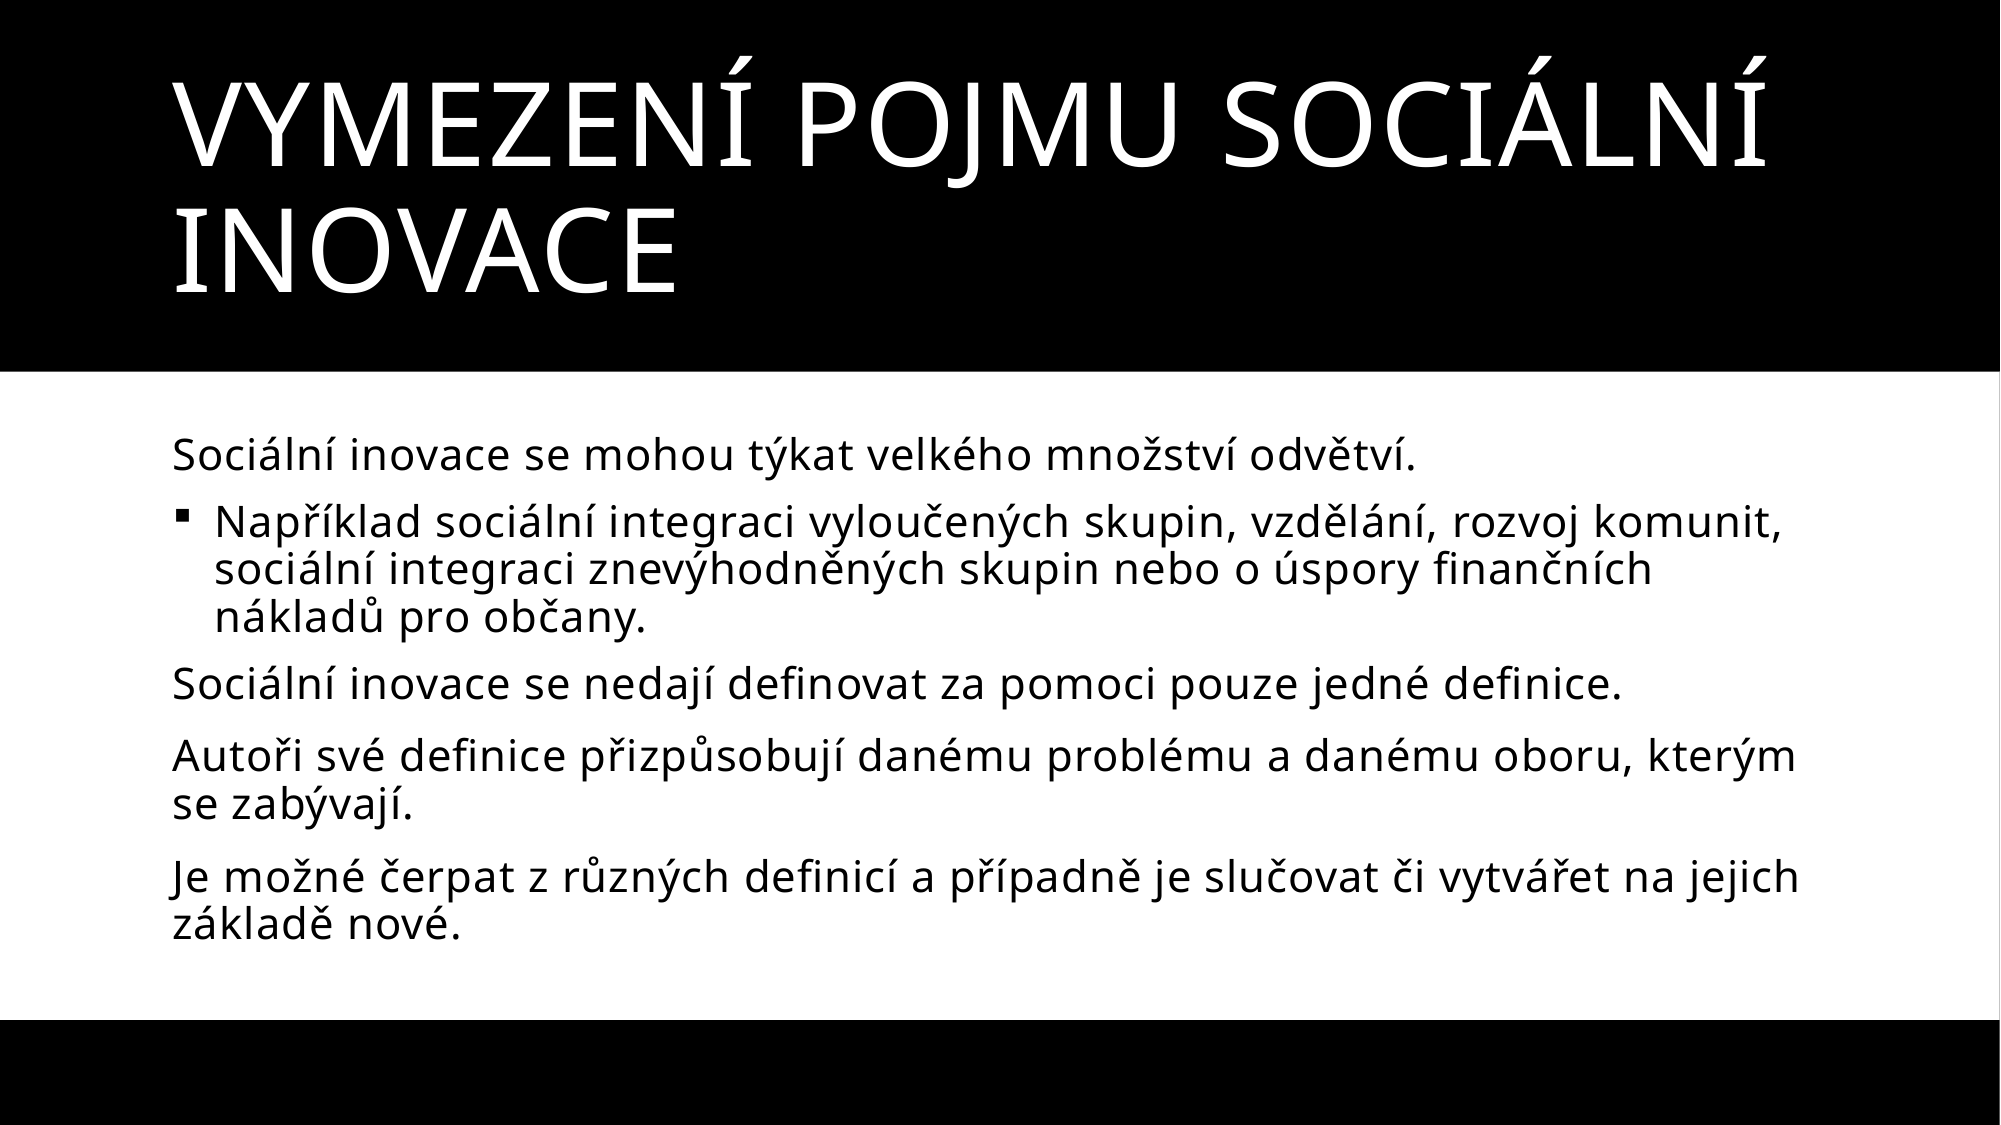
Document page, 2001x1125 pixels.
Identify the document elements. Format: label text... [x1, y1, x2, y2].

text_box [0, 1021, 2000, 1125]
title Vymezení pojmu sociální inovace [157, 52, 1842, 332]
list Sociální inovace se mohou týkat velkého množství odvětví. Například sociální integraci vyloučených skupin, vzdělání, rozvoj komunit, sociální integraci znevýhodněných skupin nebo o úspory finančních nákladů pro občany. Sociální inovace se nedají definovat za pomoci pouze jedné definice. Autoři své definice přizpůsobují danému problému a danému oboru, kterým se zabývají. Je možné čerpat z různých definicí a případně je slučovat či vytvářet na jejich základě nové. [157, 424, 1842, 959]
text_box [0, 0, 2000, 370]
text_box [0, 370, 2000, 1021]
